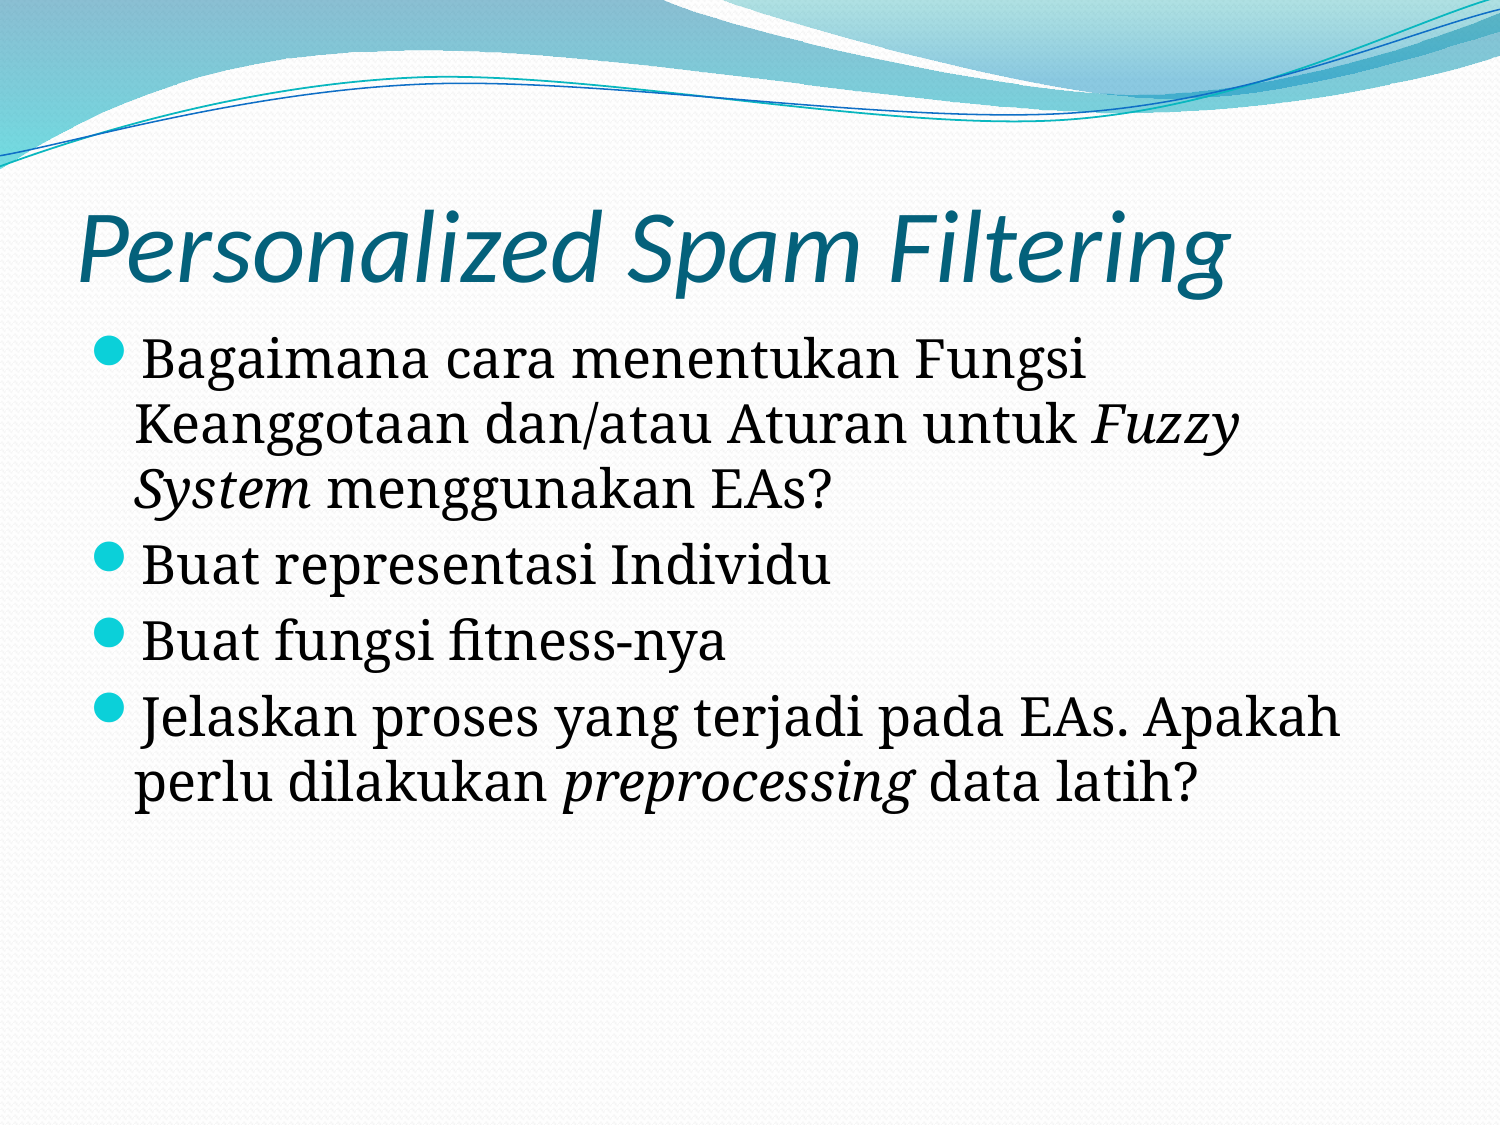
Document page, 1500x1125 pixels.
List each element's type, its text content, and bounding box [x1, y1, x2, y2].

title Personalized Spam Filtering [75, 115, 1425, 303]
list Bagaimana cara menentukan Fungsi Keanggotaan dan/atau Aturan untuk Fuzzy System menggunakan EAs? Buat representasi Individu Buat fungsi fitness-nya Jelaskan proses yang terjadi pada EAs. Apakah perlu dilakukan preprocessing data latih? [75, 317, 1425, 1038]
